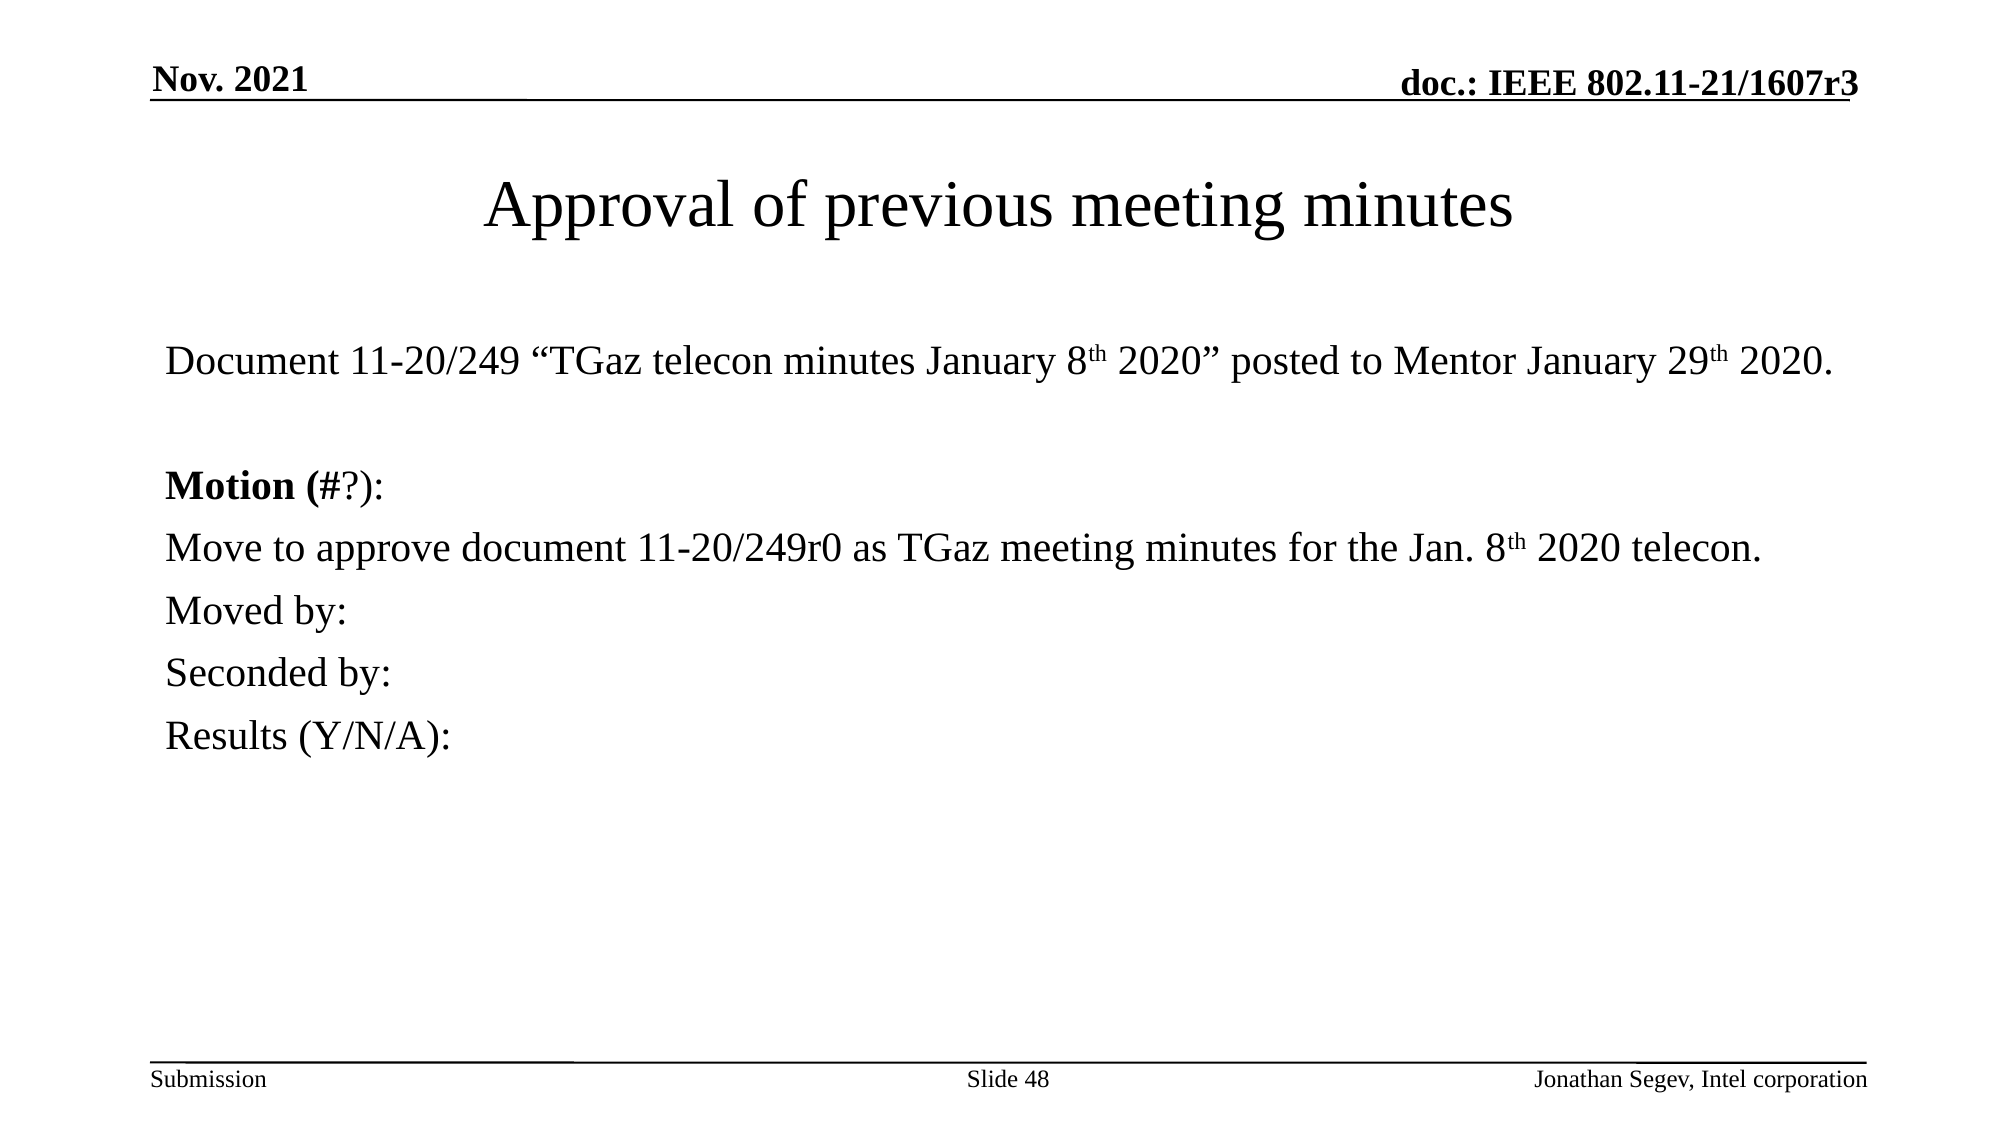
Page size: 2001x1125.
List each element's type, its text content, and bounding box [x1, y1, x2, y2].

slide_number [152, 54, 563, 100]
slide_number Slide 48 [950, 1061, 1067, 1123]
title Approval of previous meeting minutes [149, 112, 1850, 288]
list Document 11-20/249 “TGaz telecon minutes January 8th 2020” posted to Mentor January 29th 2020. Motion (#?): Move to approve document 11-20/249r0 as TGaz meeting minutes for the Jan. 8th 2020 telecon. Moved by: Seconded by: Results (Y/N/A): [149, 324, 1850, 1000]
footer Jonathan Segev, Intel corporation [1171, 1061, 1869, 1093]
